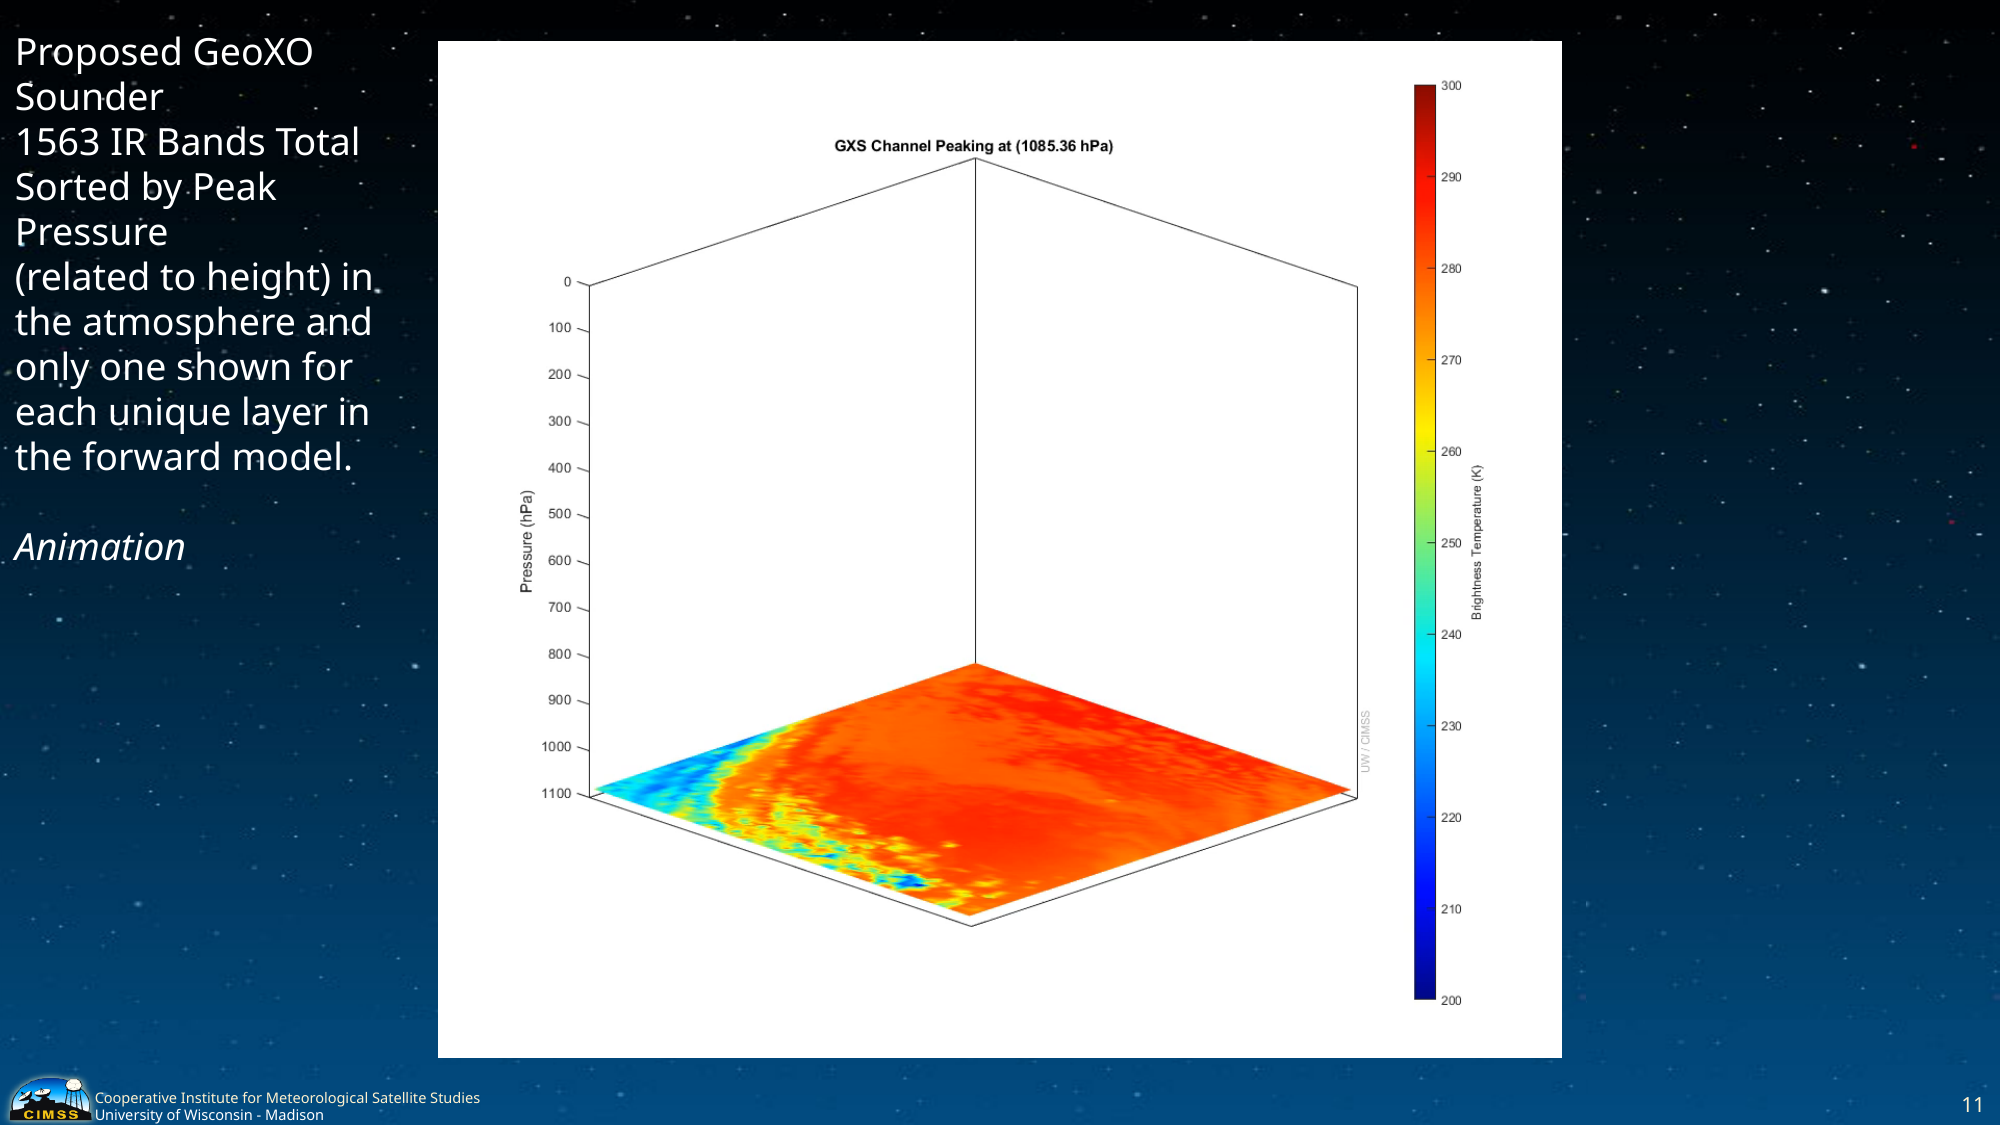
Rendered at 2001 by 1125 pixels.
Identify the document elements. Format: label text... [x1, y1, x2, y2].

text_box Proposed GeoXO Sounder 1563 IR Bands Total Sorted by Peak Pressure (related to height) in the atmosphere and only one shown for each unique layer in the forward model. Animation [0, 20, 438, 576]
slide_number 11 [1899, 1087, 2000, 1125]
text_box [436, 40, 1563, 1059]
picture [0, 0, 2000, 1125]
